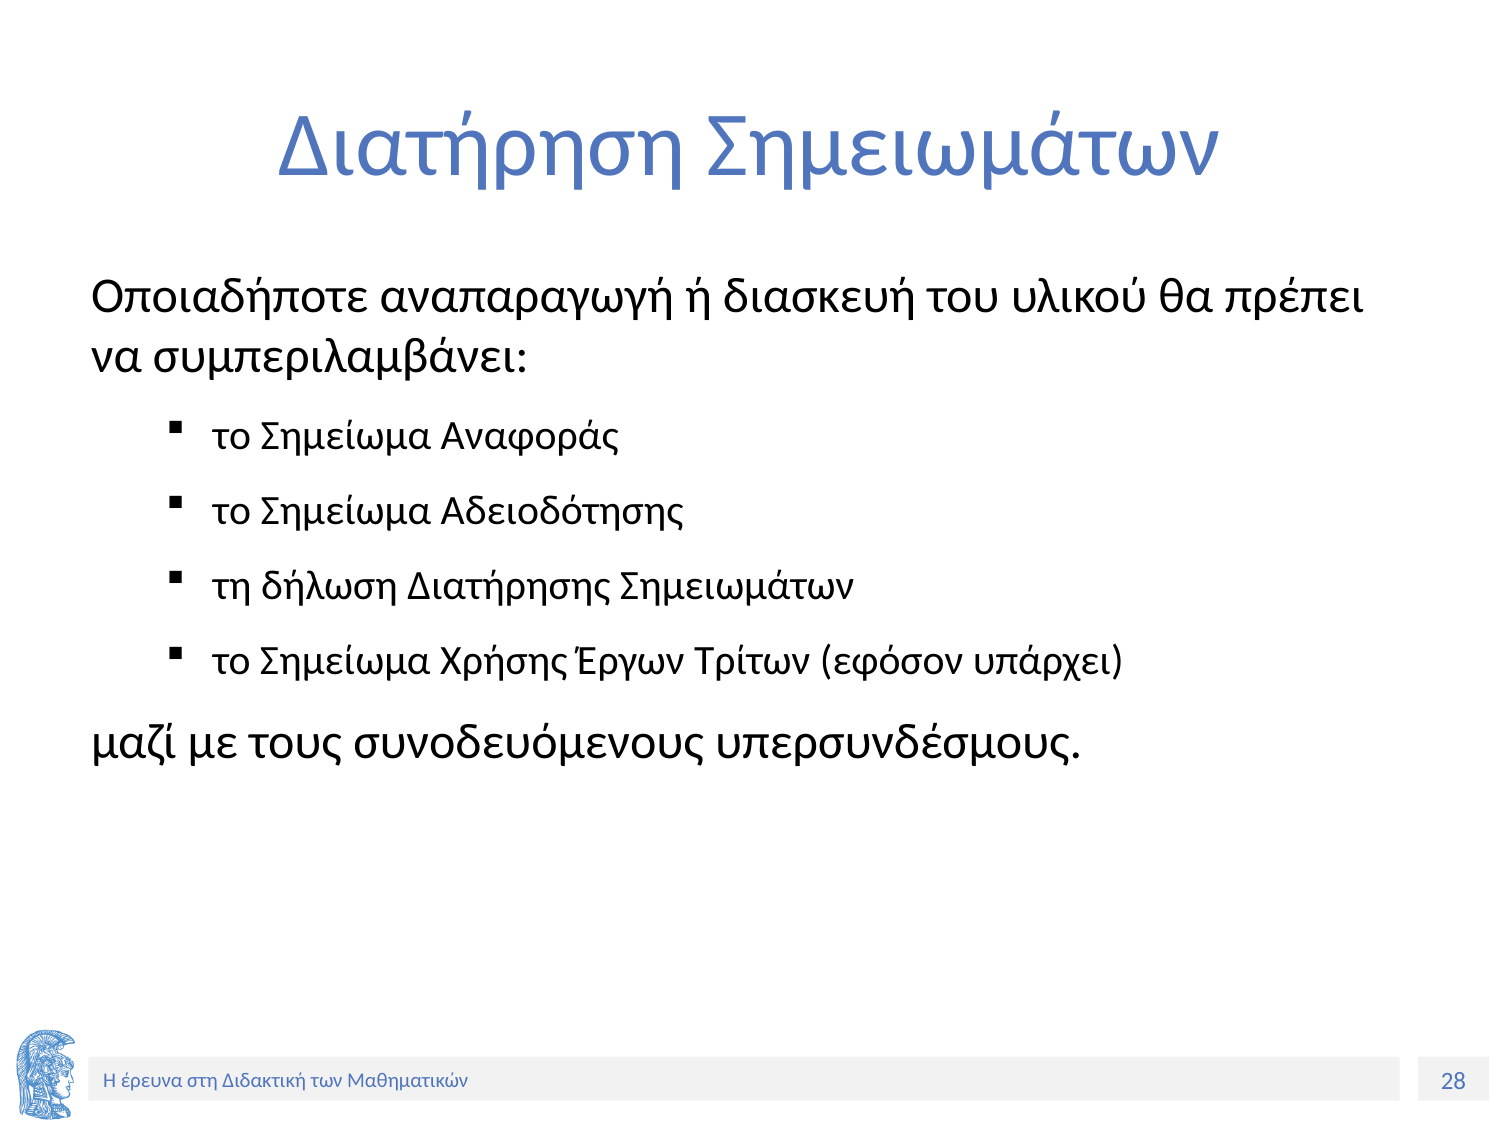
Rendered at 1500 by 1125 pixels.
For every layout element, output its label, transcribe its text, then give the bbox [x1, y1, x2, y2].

picture [9, 1026, 81, 1120]
title Διατήρηση Σημειωμάτων [75, 45, 1425, 233]
list Οποιαδήποτε αναπαραγωγή ή διασκευή του υλικού θα πρέπει να συμπεριλαμβάνει: το Σημείωμα Αναφοράς το Σημείωμα Αδειοδότησης τη δήλωση Διατήρησης Σημειωμάτων το Σημείωμα Χρήσης Έργων Τρίτων (εφόσον υπάρχει) μαζί με τους συνοδευόμενους υπερσυνδέσμους. [76, 255, 1427, 998]
